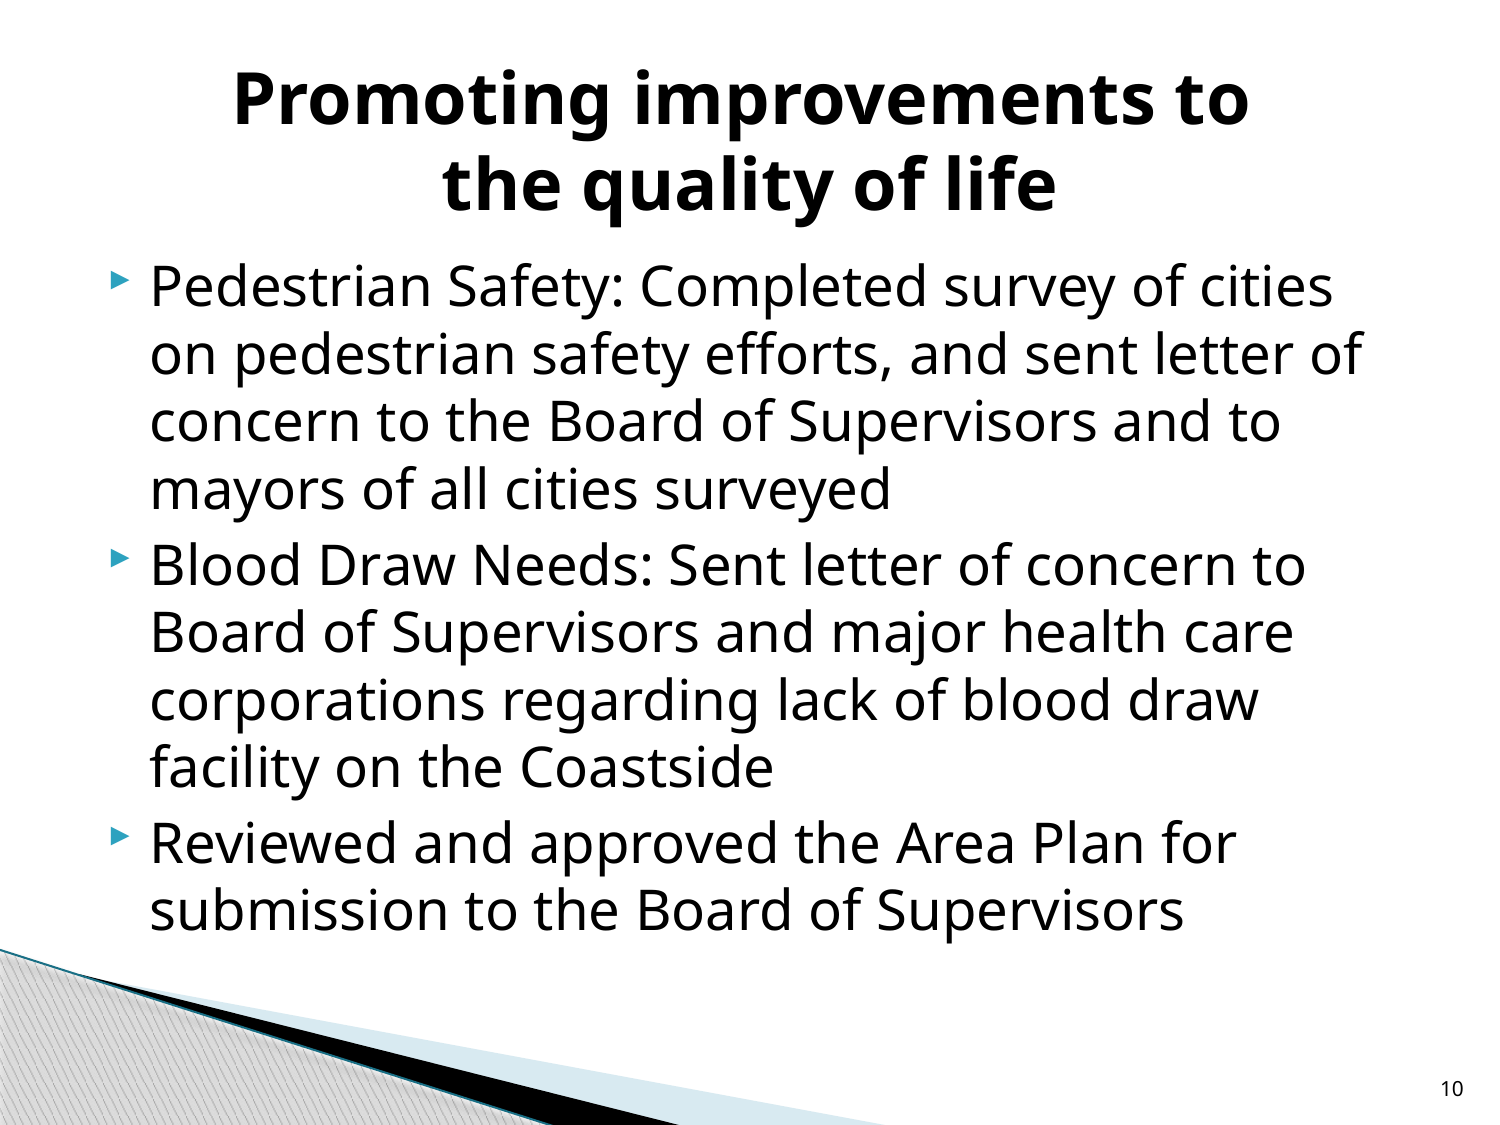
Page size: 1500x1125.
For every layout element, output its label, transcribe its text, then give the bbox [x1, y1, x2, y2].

slide_number 10 [1418, 1051, 1479, 1112]
list Pedestrian Safety: Completed survey of cities on pedestrian safety efforts, and sent letter of concern to the Board of Supervisors and to mayors of all cities surveyed Blood Draw Needs: Sent letter of concern to Board of Supervisors and major health care corporations regarding lack of blood draw facility on the Coastside Reviewed and approved the Area Plan for submission to the Board of Supervisors [75, 243, 1425, 986]
title Promoting improvements to the quality of life [75, 45, 1425, 233]
